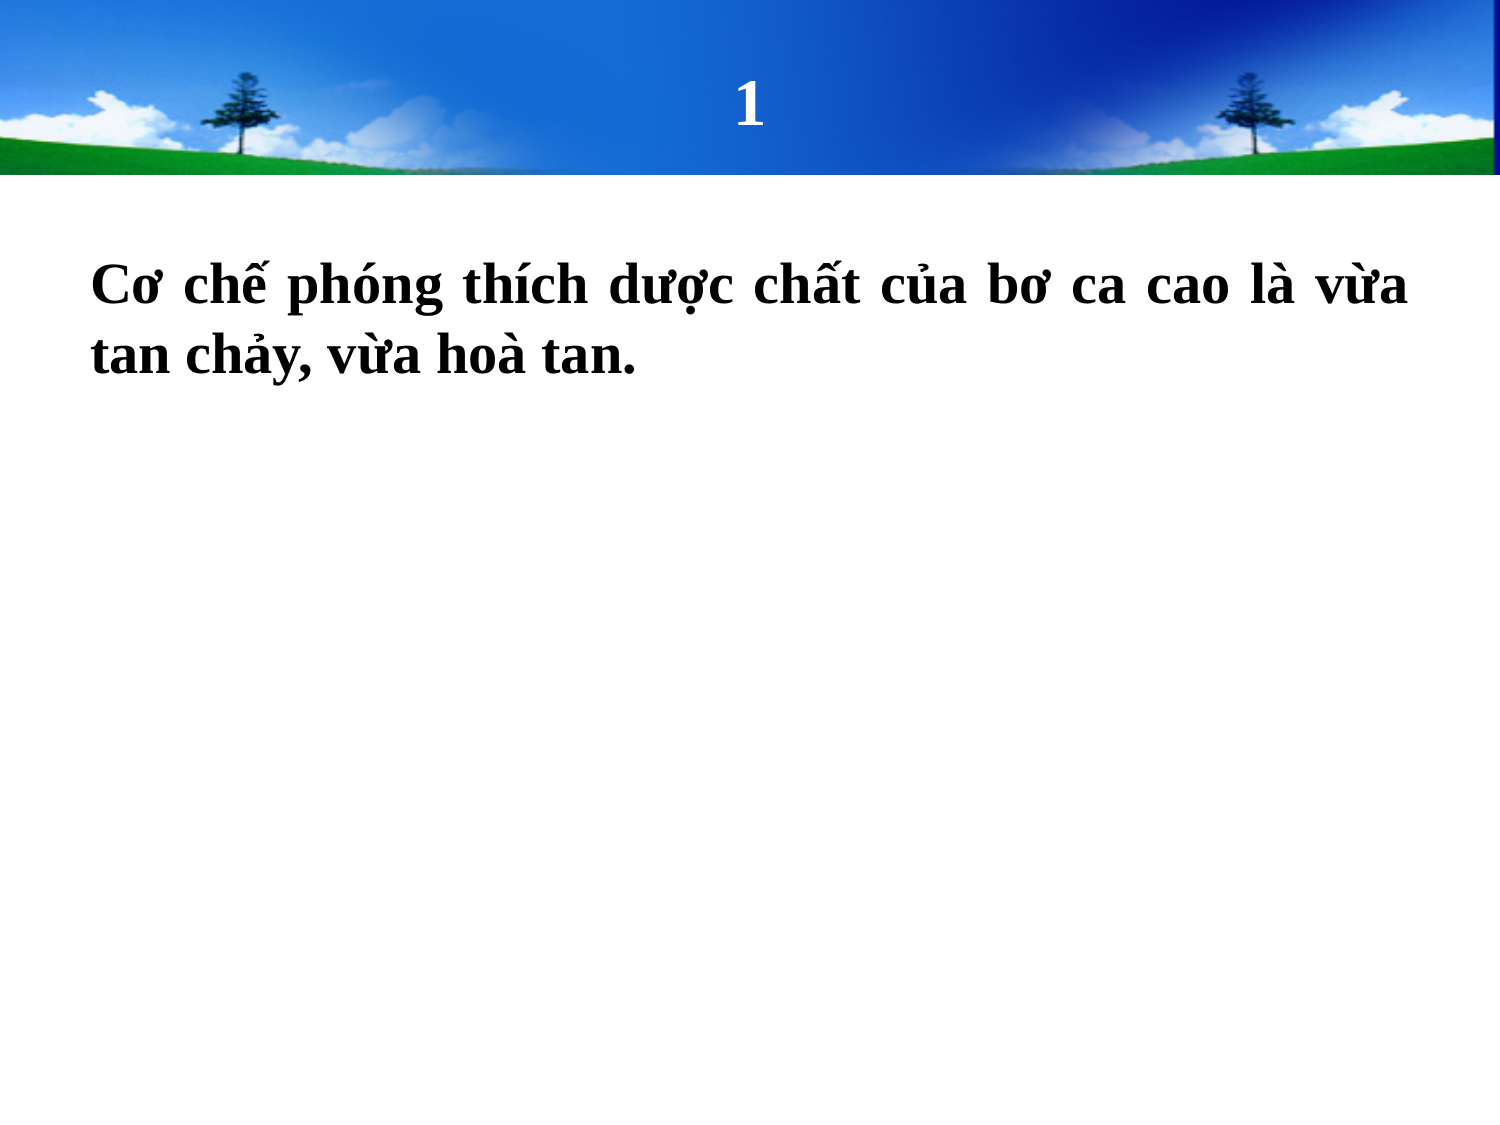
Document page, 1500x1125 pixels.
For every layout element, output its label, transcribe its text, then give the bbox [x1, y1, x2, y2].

list Cơ chế phóng thích dược chất của bơ ca cao là vừa tan chảy, vừa hoà tan. [75, 237, 1425, 1038]
picture [0, 0, 1500, 175]
title 1 [75, 52, 1425, 145]
